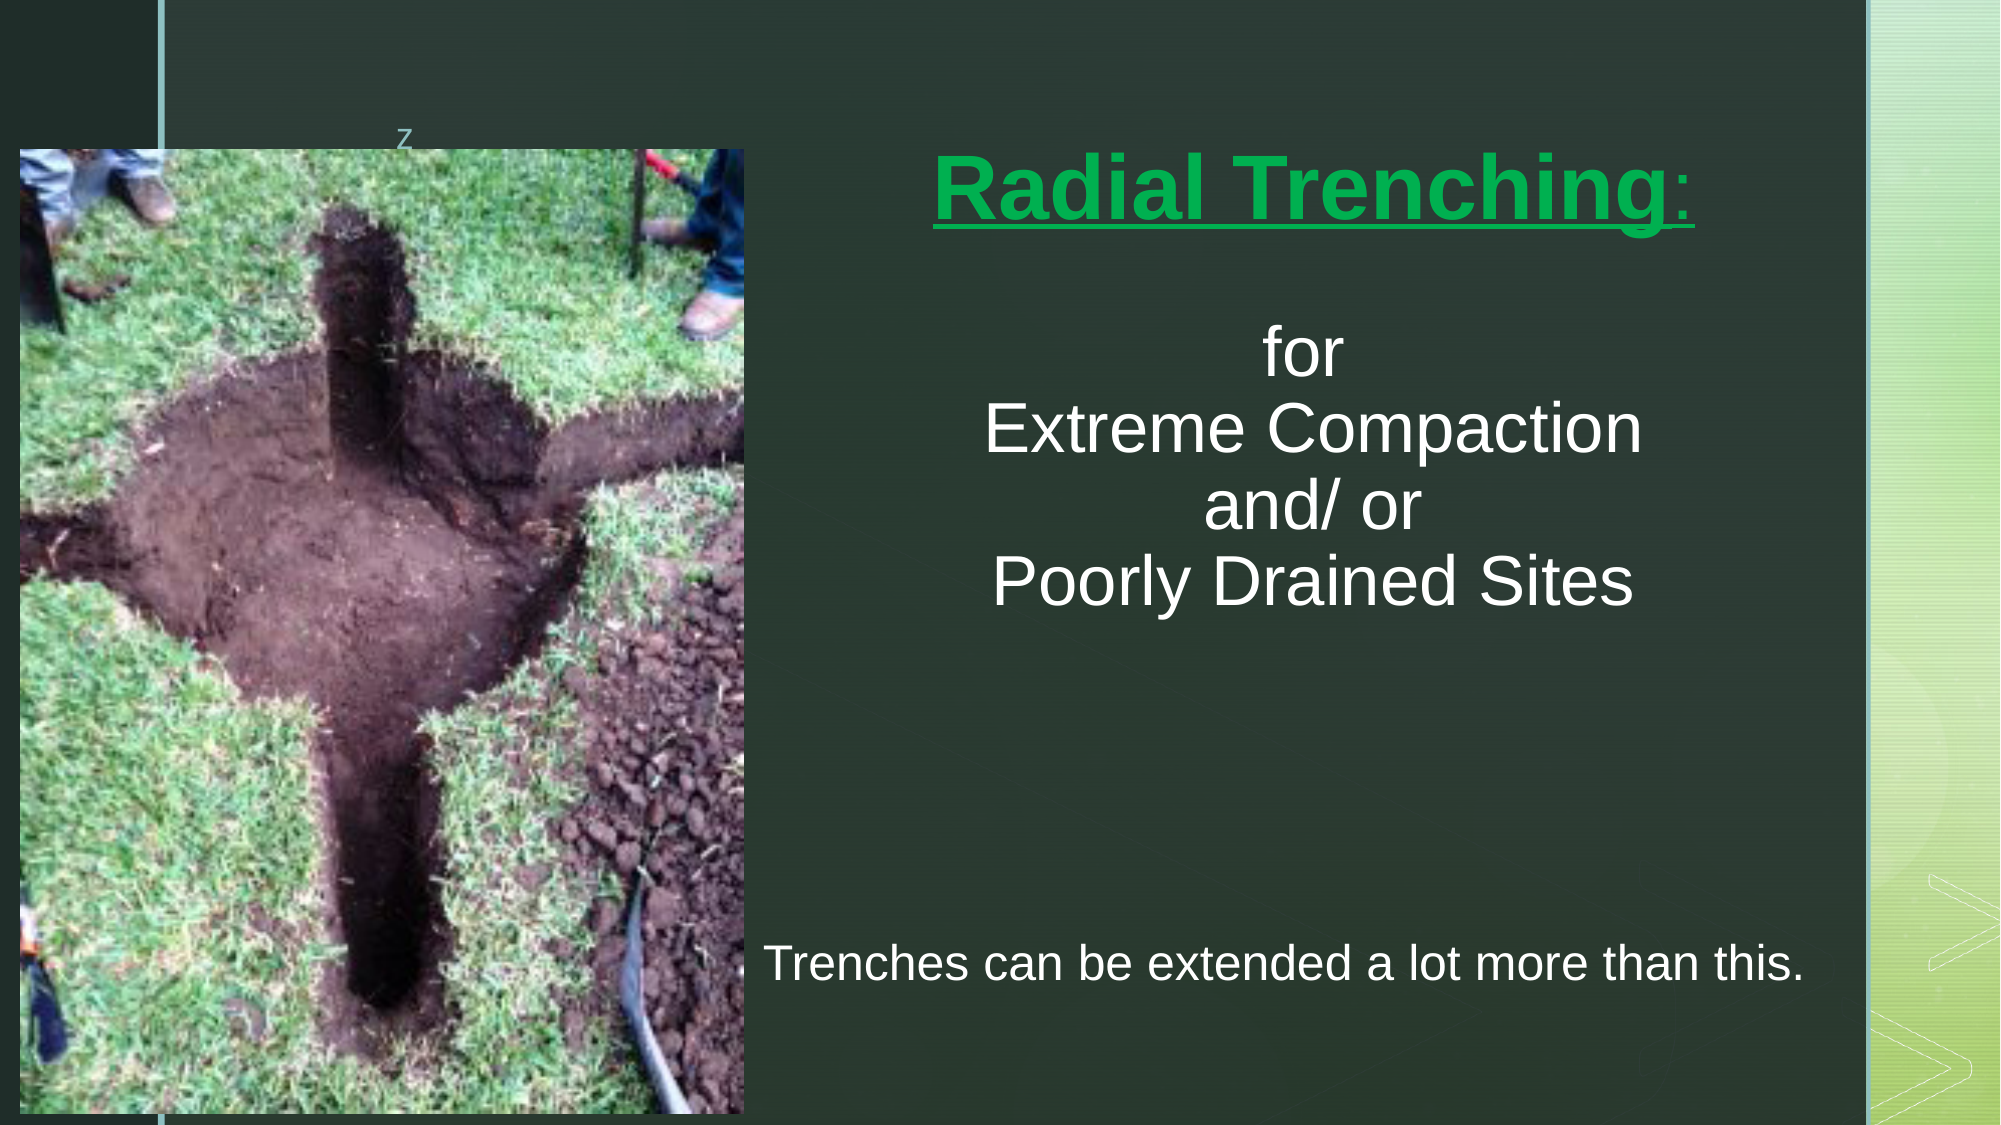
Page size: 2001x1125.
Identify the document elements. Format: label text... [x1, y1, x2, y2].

title Radial Trenching: for Extreme Compaction and/ or Poorly Drained Sites [773, 132, 1855, 667]
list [20, 149, 744, 1115]
text_box Trenches can be extended a lot more than this. [748, 923, 1849, 999]
picture [1871, 0, 2001, 1125]
